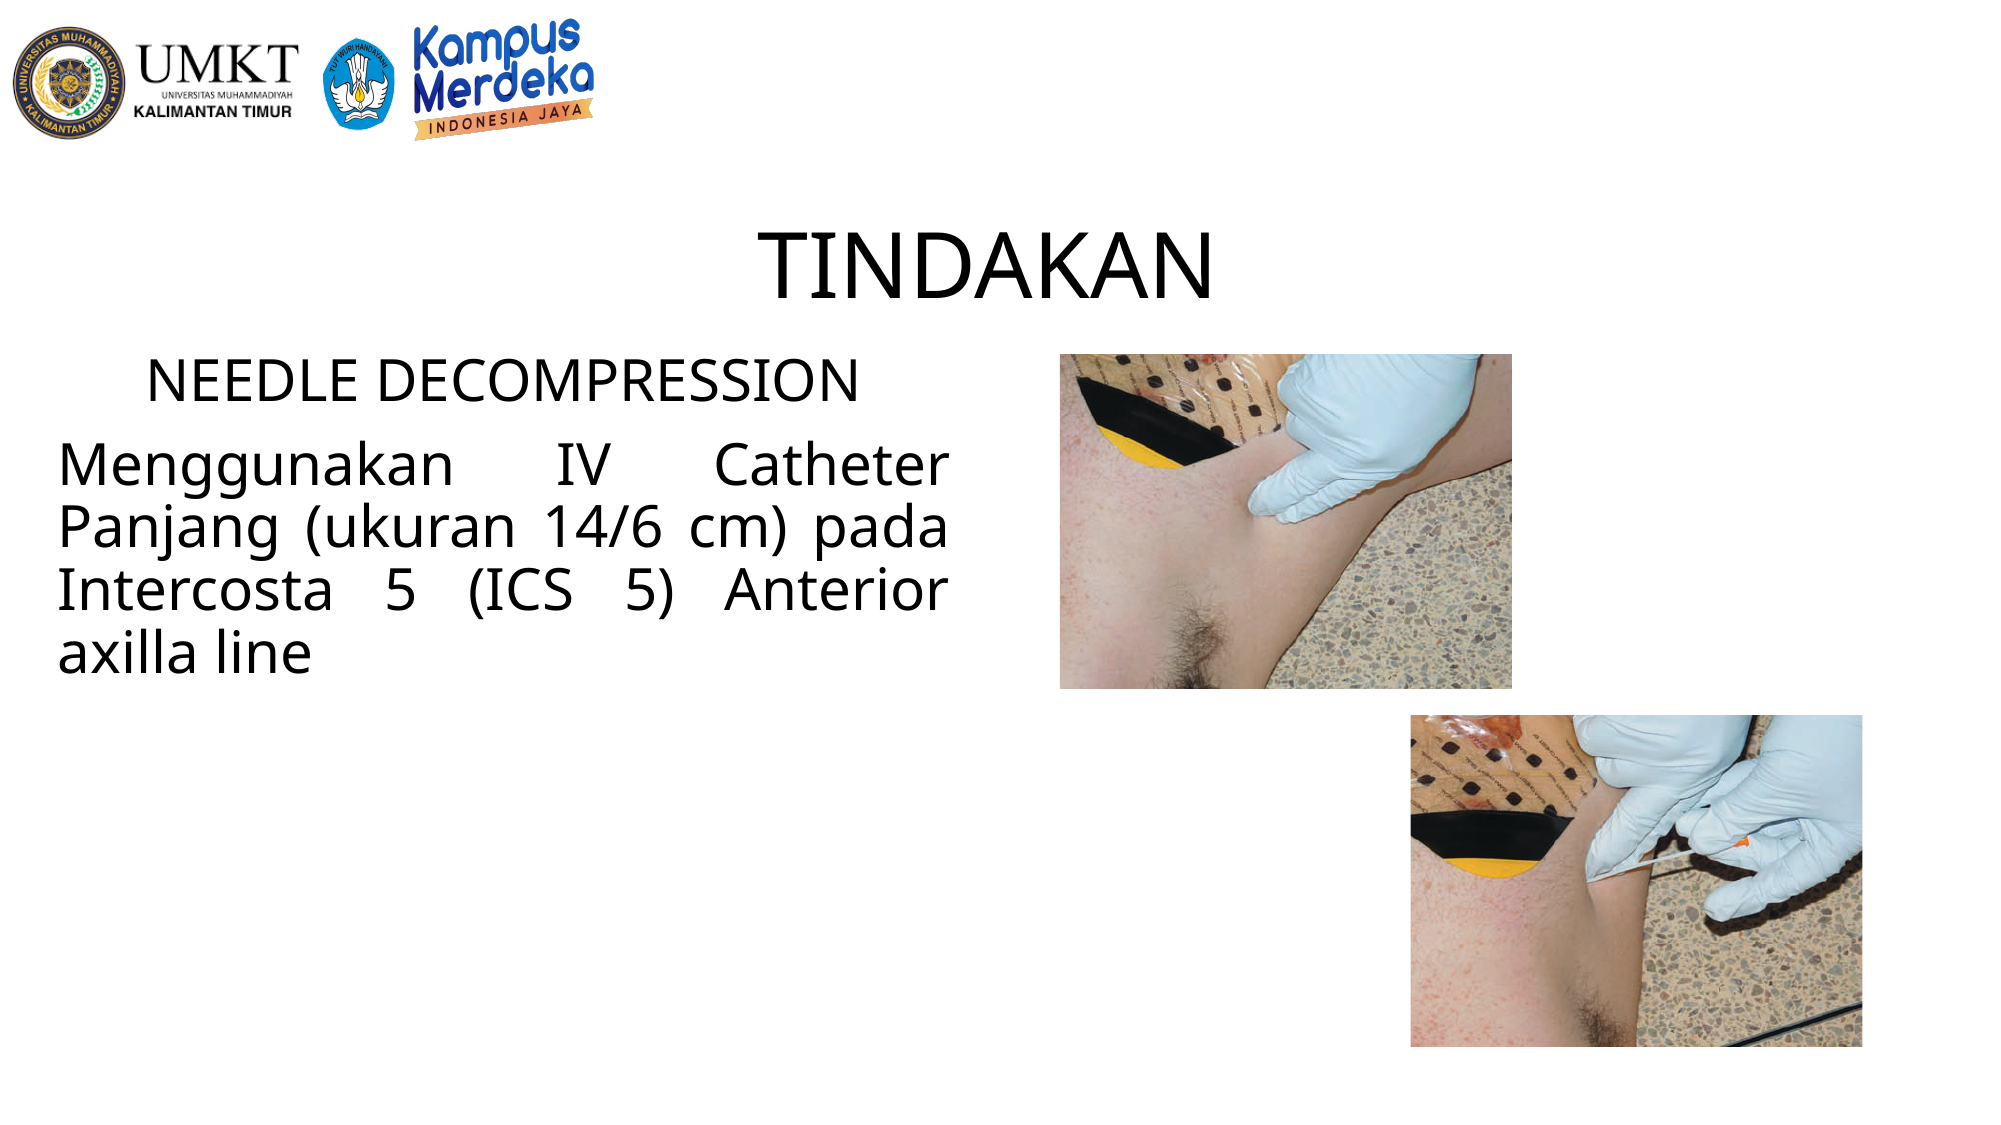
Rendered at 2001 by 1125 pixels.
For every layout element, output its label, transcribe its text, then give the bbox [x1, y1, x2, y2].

picture [1059, 354, 1512, 689]
title TINDAKAN [137, 183, 1863, 355]
picture [0, 0, 595, 181]
picture [1410, 715, 1863, 1047]
list NEEDLE DECOMPRESSION Menggunakan IV Catheter Panjang (ukuran 14/6 cm) pada Intercosta 5 (ICS 5) Anterior axilla line [42, 343, 966, 977]
